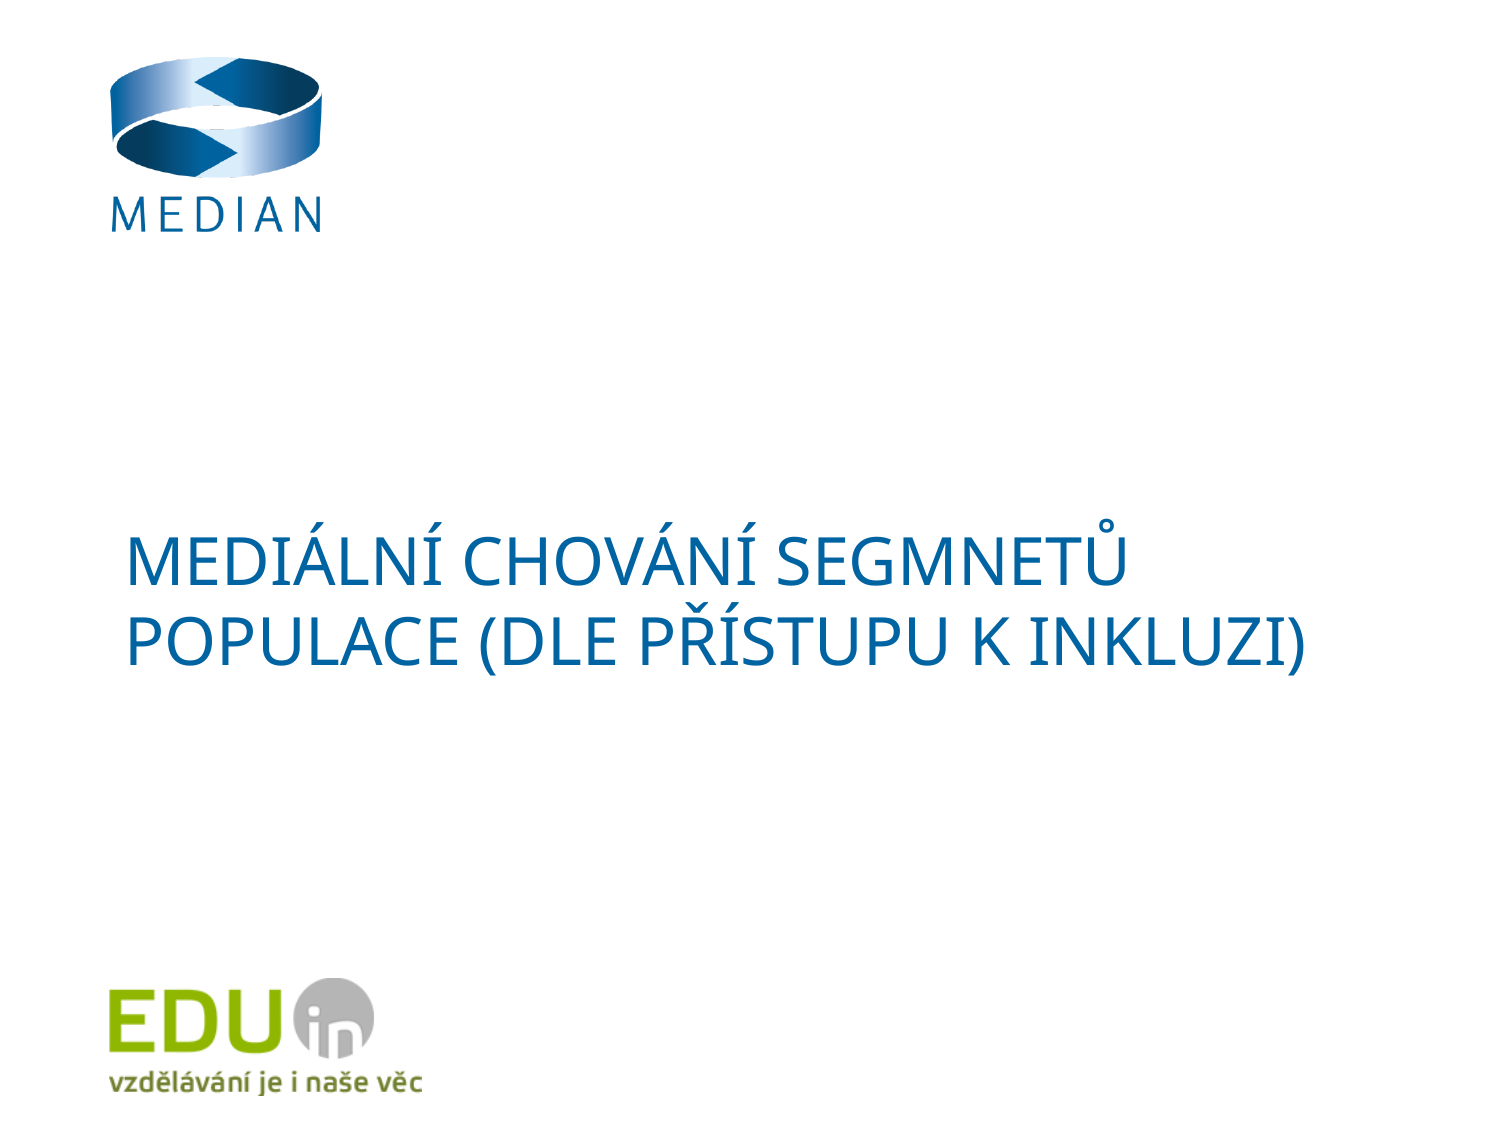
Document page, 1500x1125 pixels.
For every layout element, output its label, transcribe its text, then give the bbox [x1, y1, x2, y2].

picture [109, 57, 322, 232]
title Mediální chování segmnetů populace (Dle přístupu k inkluzi) [109, 511, 1391, 817]
picture [109, 978, 422, 1096]
